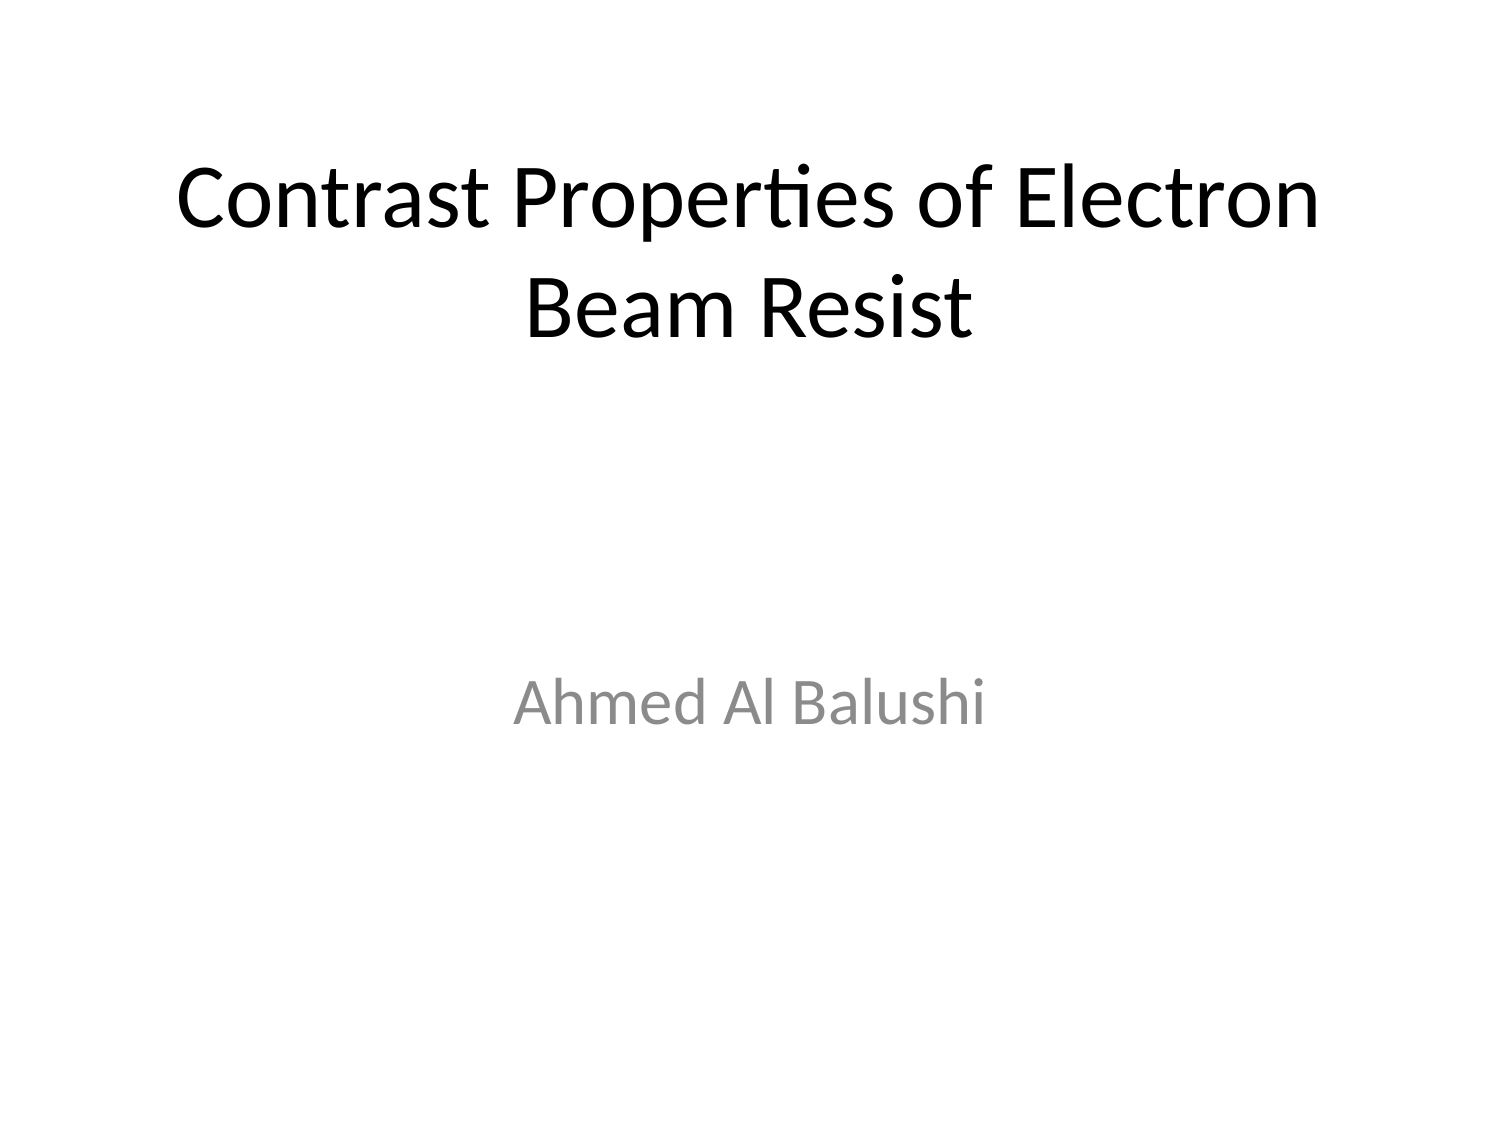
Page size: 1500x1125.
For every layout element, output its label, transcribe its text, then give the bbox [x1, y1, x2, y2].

subtitle Ahmed Al Balushi [225, 650, 1275, 938]
title Contrast Properties of Electron Beam Resist [112, 125, 1388, 367]
